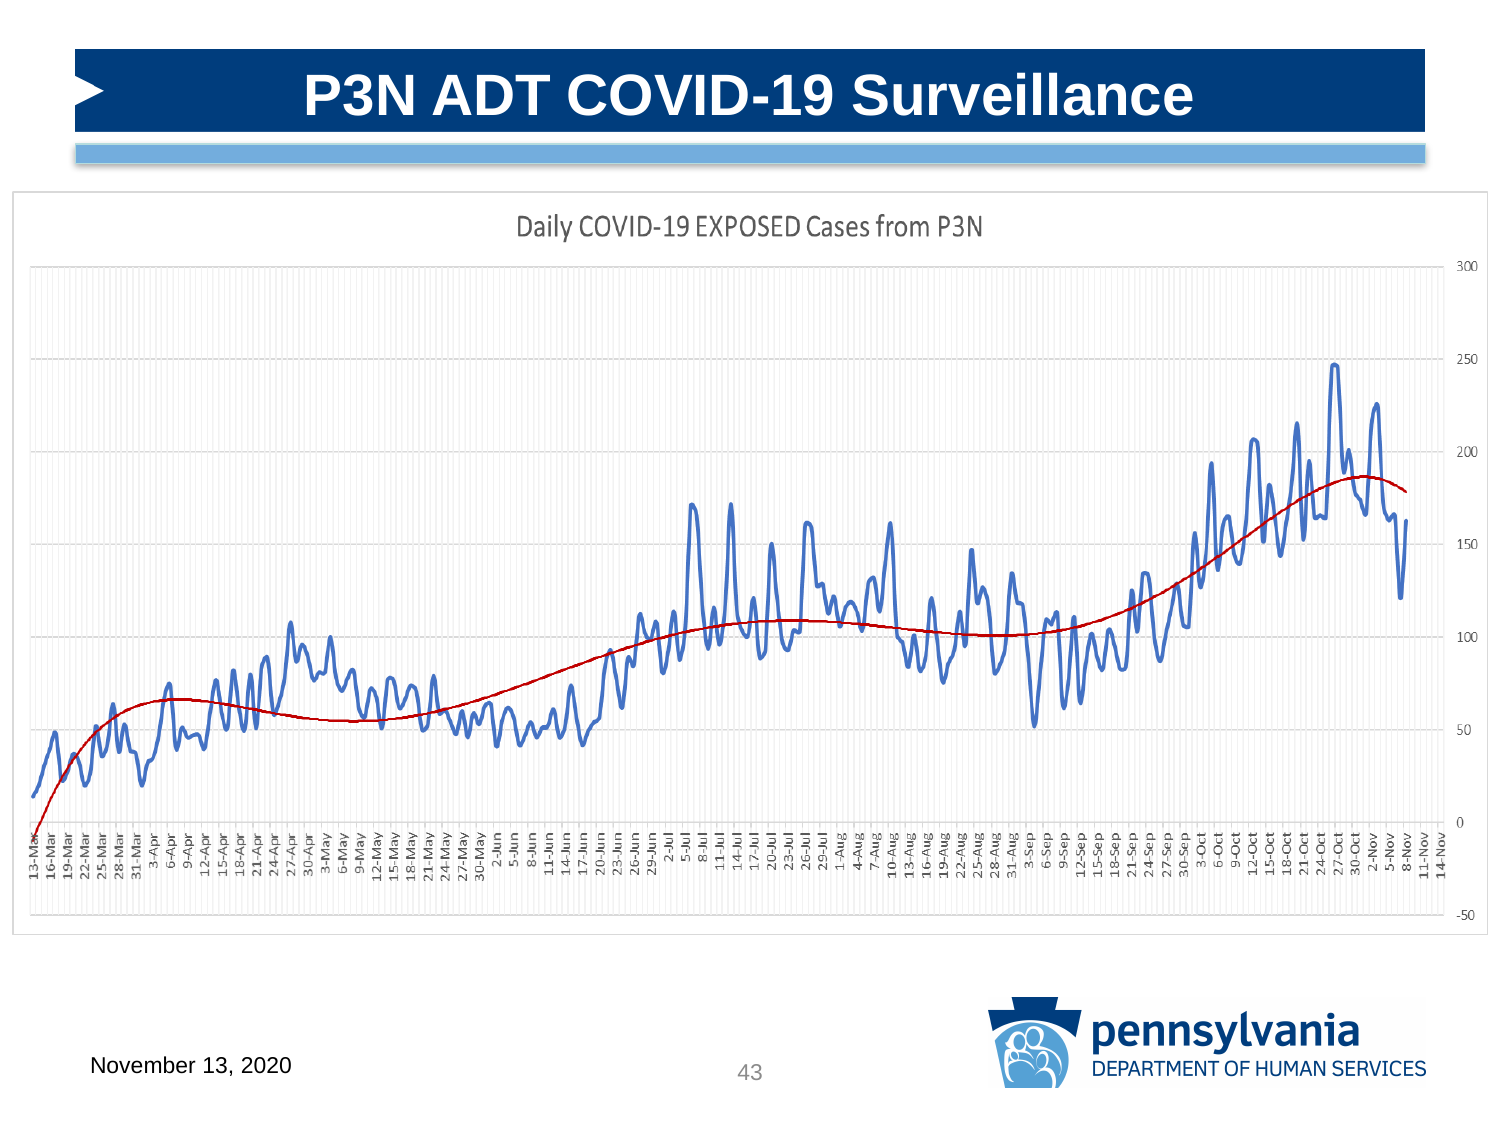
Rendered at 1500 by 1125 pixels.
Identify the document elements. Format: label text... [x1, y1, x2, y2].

picture [12, 190, 1488, 936]
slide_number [74, 1042, 426, 1103]
text_box P3N ADT COVID-19 Surveillance [130, 50, 1369, 150]
slide_number 43 [575, 1050, 925, 1091]
picture [75, 49, 1425, 134]
picture [988, 997, 1426, 1088]
